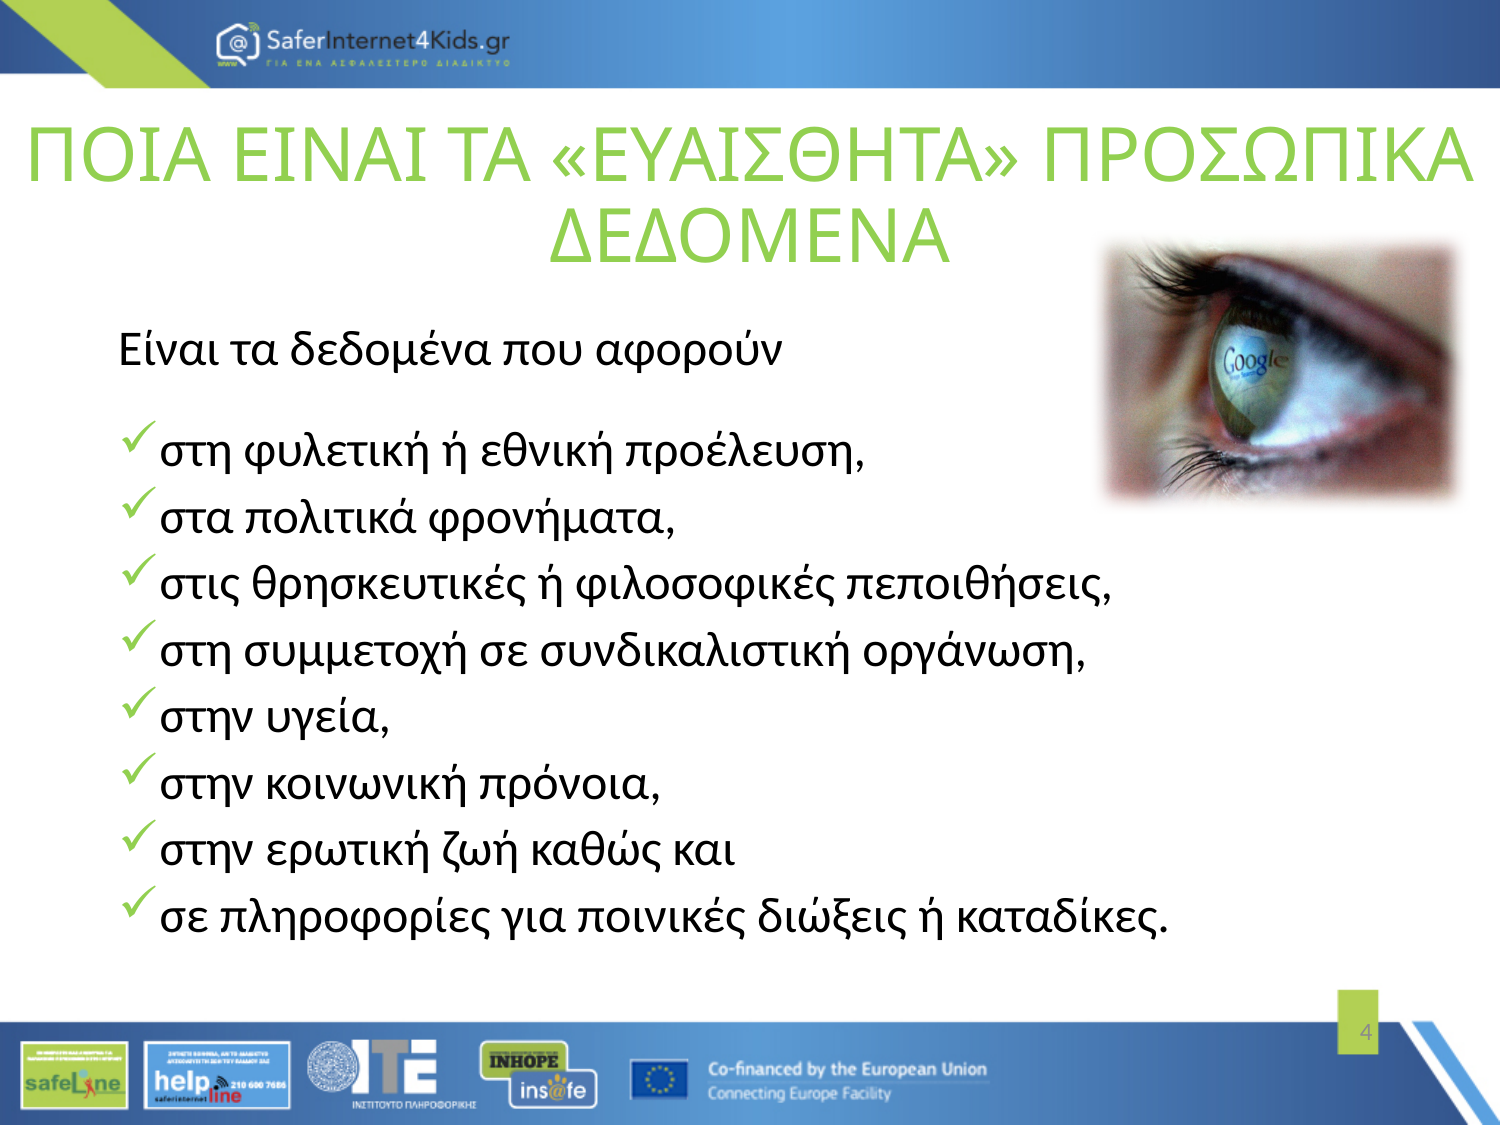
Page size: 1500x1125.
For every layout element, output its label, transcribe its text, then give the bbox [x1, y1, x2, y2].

list Είναι τα δεδομένα που αφορούν στη φυλετική ή εθνική προέλευση, στα πολιτικά φρονήματα, στις θρησκευτικές ή φιλοσοφικές πεποιθήσεις, στη συμμετοχή σε συνδικαλιστική οργάνωση, στην υγεία, στην κοινωνική πρόνοια, στην ερωτική ζωή καθώς και σε πληροφορίες για ποινικές διώξεις ή καταδίκες. [103, 315, 1397, 956]
title ΠΟΙΑ ΕΙΝΑΙ ΤΑ «ΕΥΑΙΣΘΗΤΑ» ΠΡΟΣΩΠΙΚΑ ΔΕΔΟΜΕΝΑ [0, 95, 1500, 301]
picture [0, 0, 1500, 95]
slide_number 4 [1050, 1000, 1388, 1061]
picture [0, 229, 1500, 1125]
